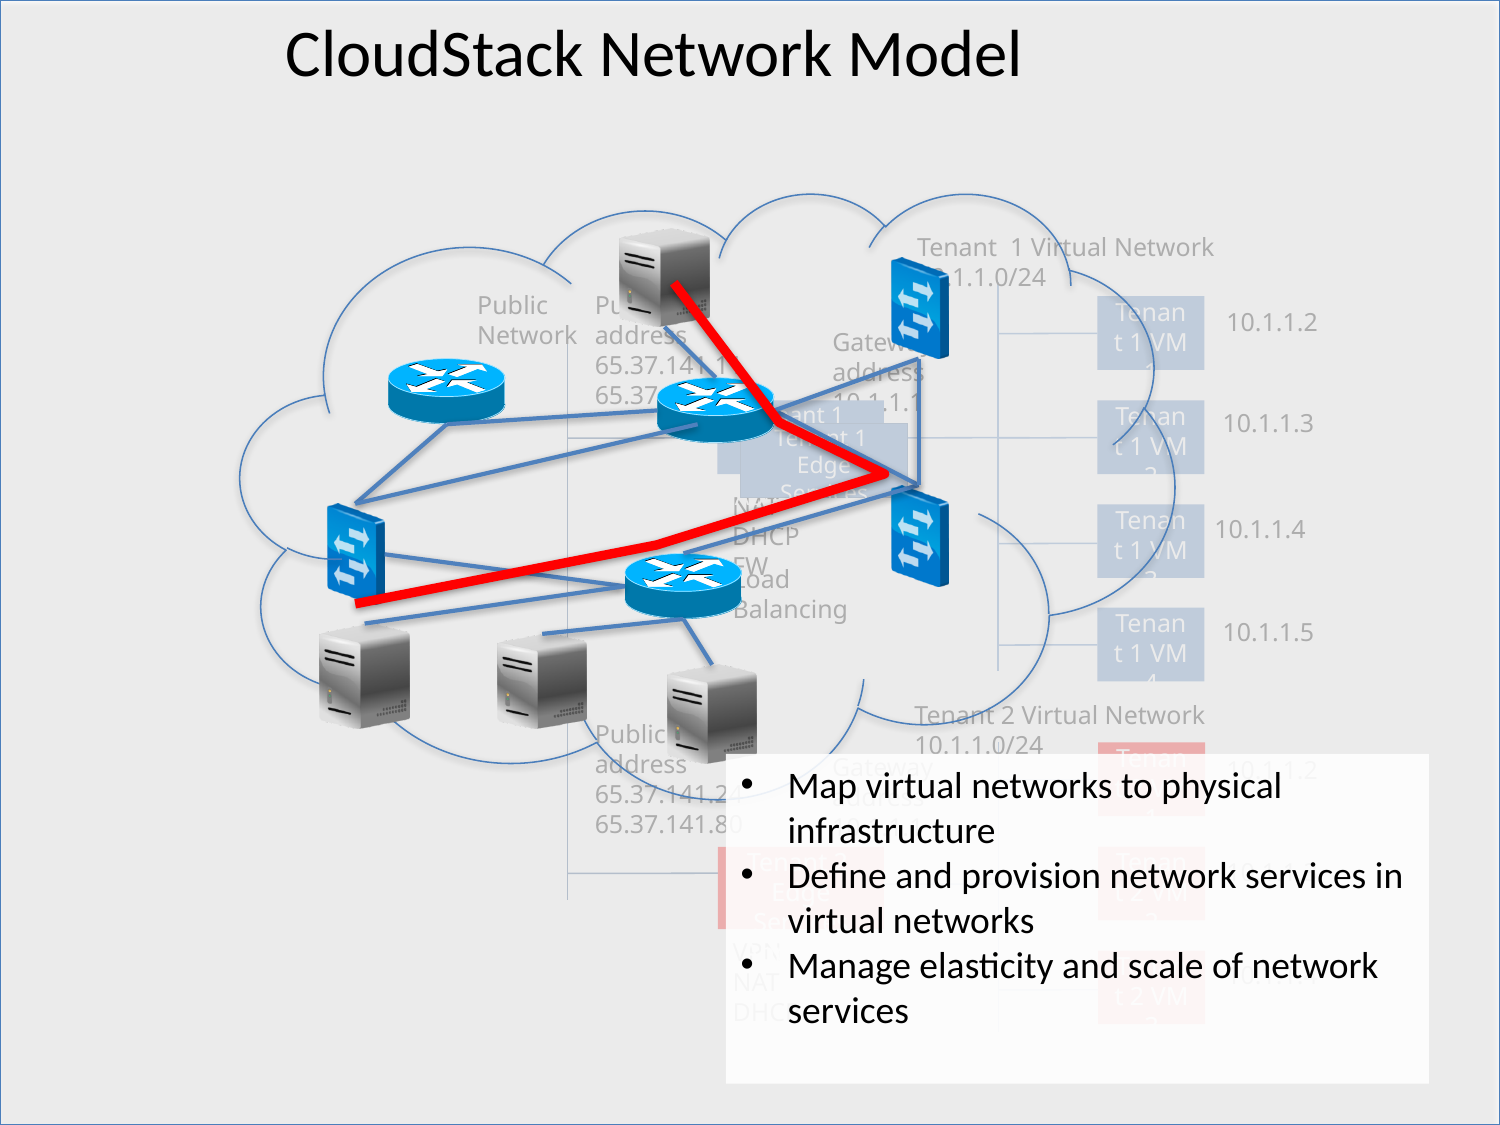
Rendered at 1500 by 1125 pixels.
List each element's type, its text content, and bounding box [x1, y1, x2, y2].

text_box Map virtual networks to physical infrastructure Define and provision network services in virtual networks Manage elasticity and scale of network services [725, 753, 1429, 1084]
text_box [0, 0, 1500, 1125]
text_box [240, 191, 1175, 798]
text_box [83, 66, 1372, 1056]
text_box CloudStack Network Model [51, 2, 1258, 117]
